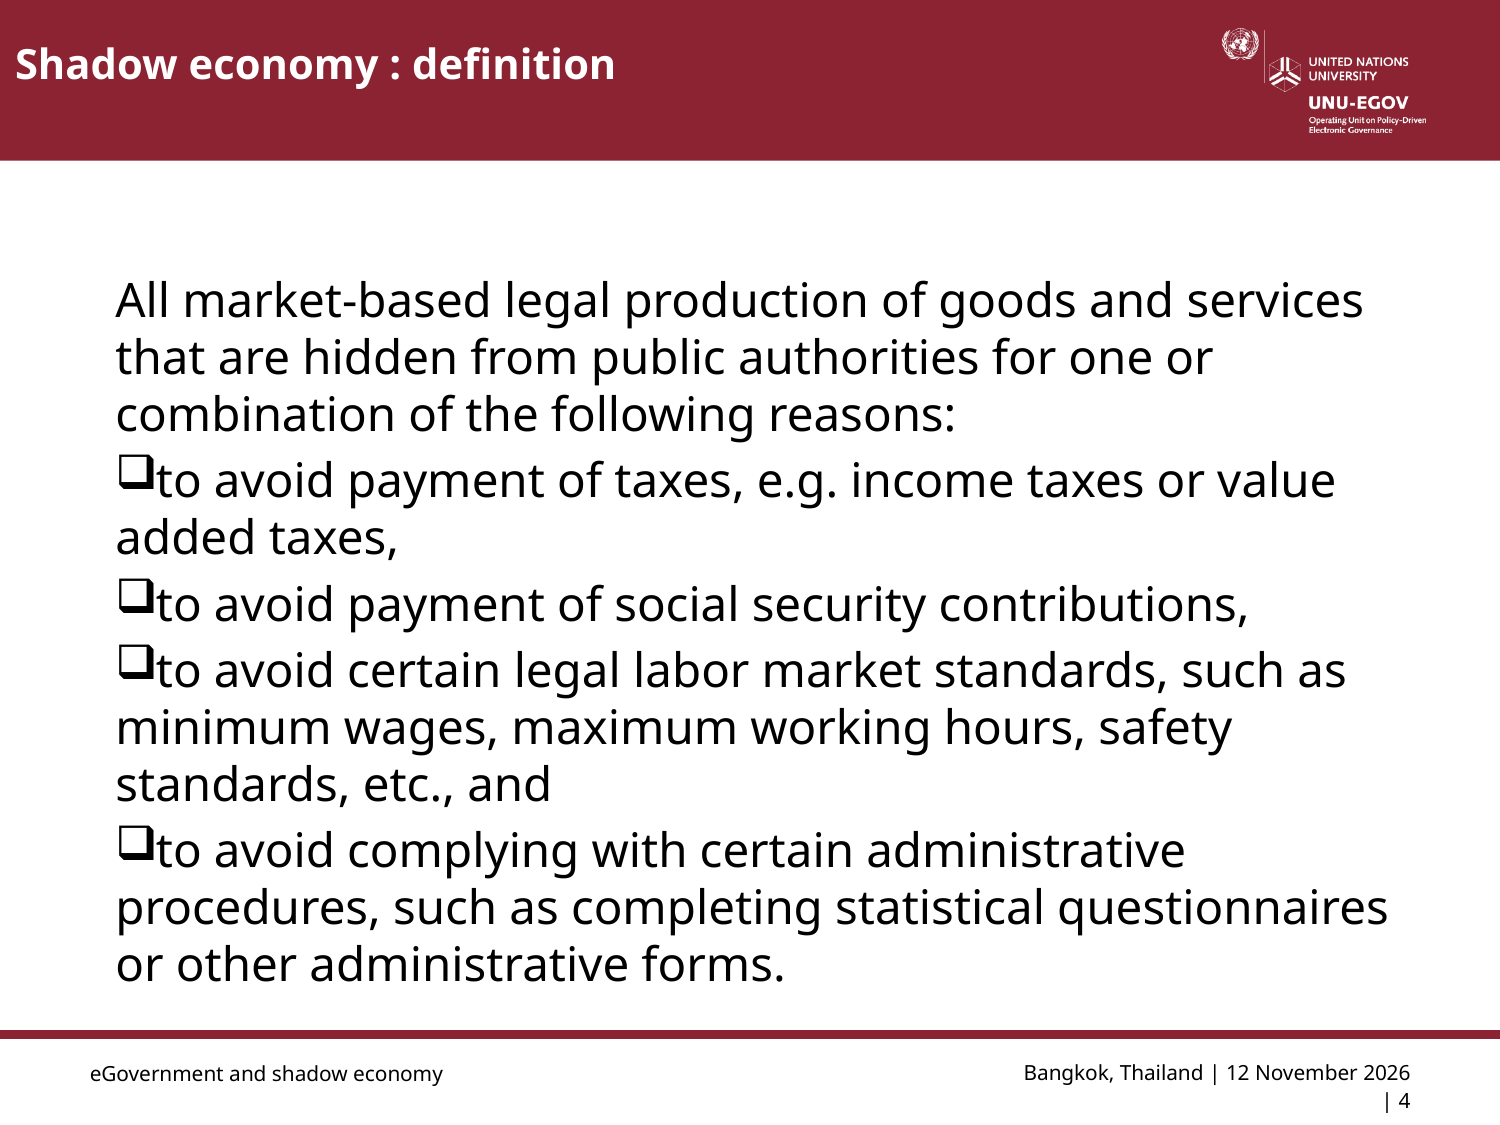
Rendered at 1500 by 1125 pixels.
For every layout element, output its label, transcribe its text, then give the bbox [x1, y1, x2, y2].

picture [1222, 28, 1426, 133]
title Shadow economy : definition [0, 0, 632, 126]
list All market-based legal production of goods and services that are hidden from public authorities for one or combination of the following reasons: to avoid payment of taxes, e.g. income taxes or value added taxes, to avoid payment of social security contributions, to avoid certain legal labor market standards, such as minimum wages, maximum working hours, safety standards, etc., and to avoid complying with certain administrative procedures, such as completing statistical questionnaires or other administrative forms. [100, 262, 1426, 1005]
